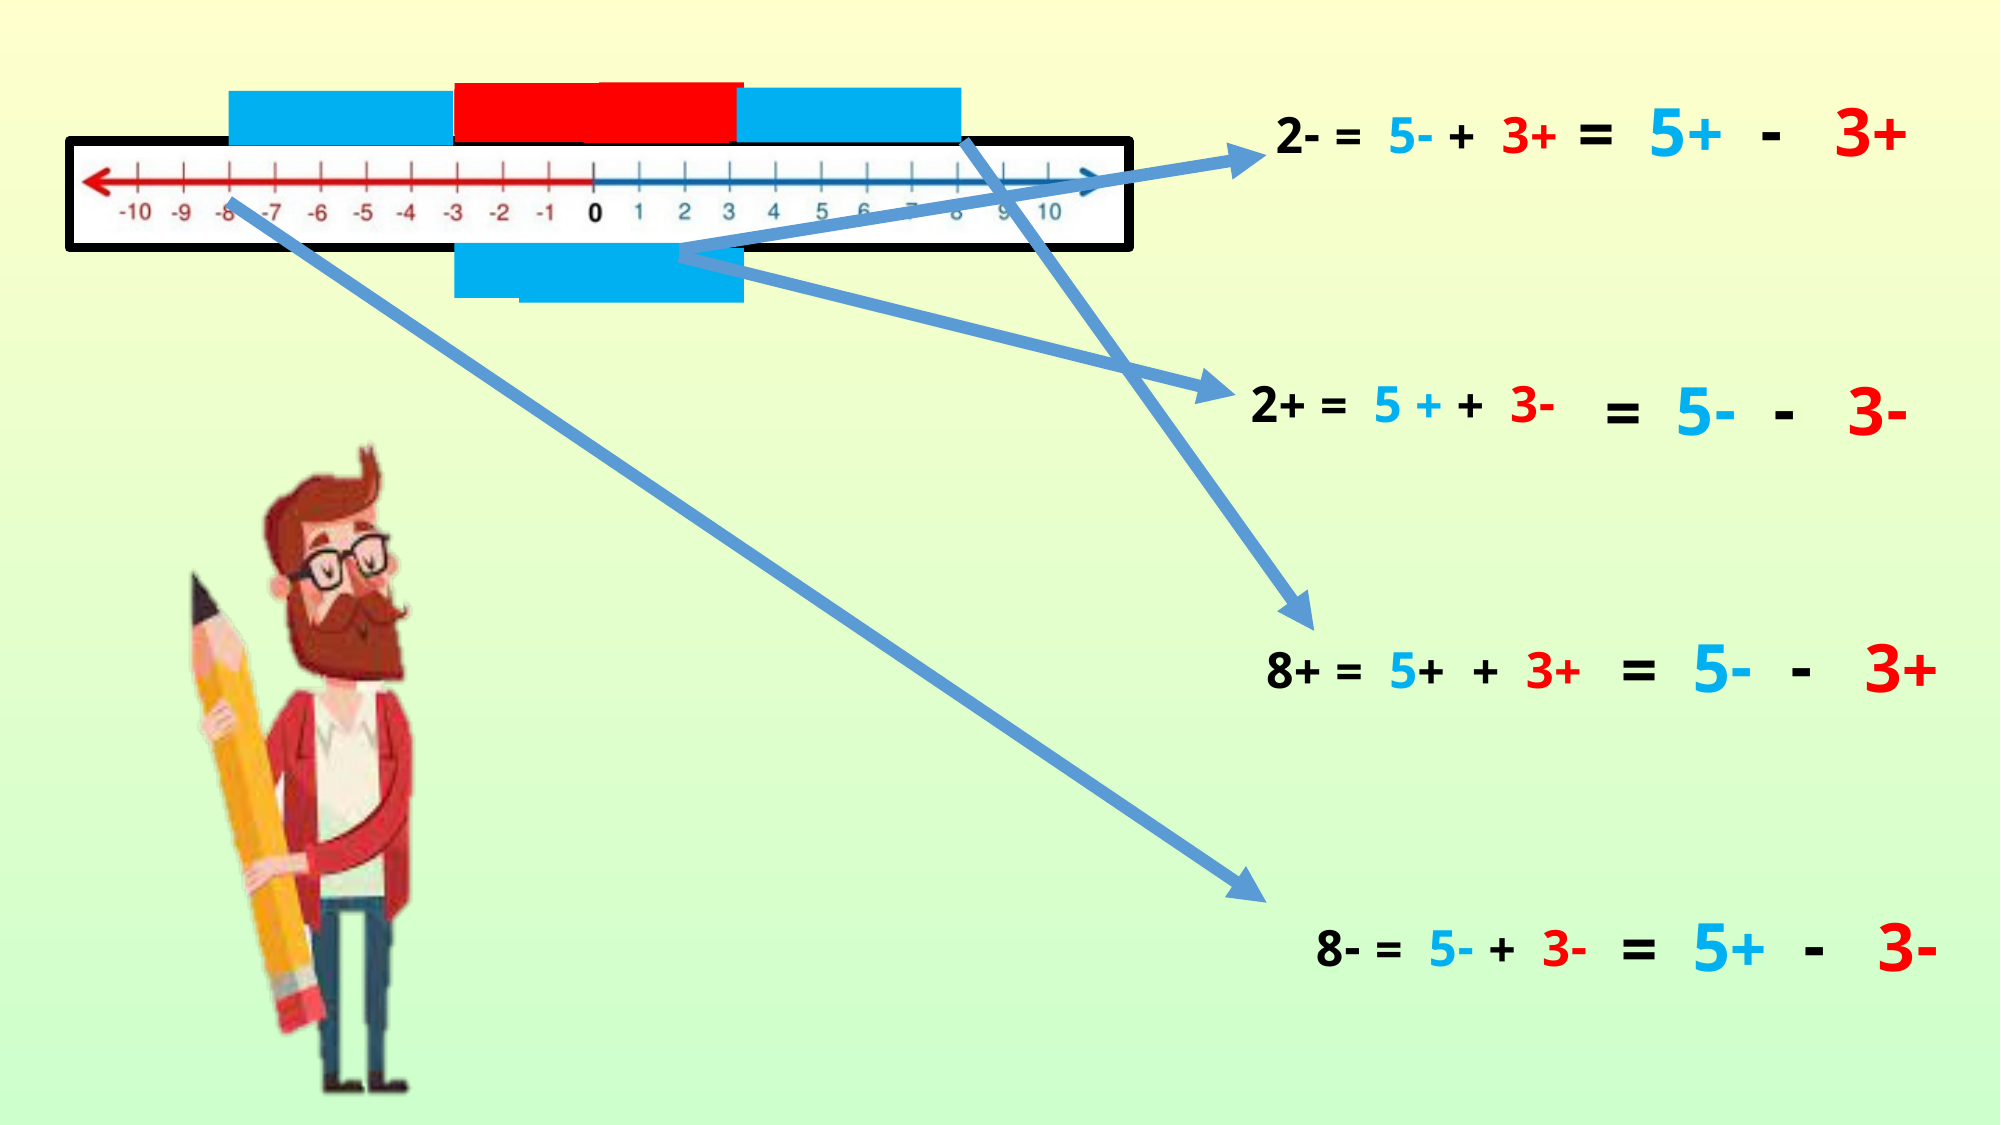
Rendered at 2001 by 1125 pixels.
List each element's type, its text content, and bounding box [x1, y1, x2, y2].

text_box [454, 82, 600, 143]
text_box -3 - -5 = [1518, 361, 1925, 457]
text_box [963, 140, 1315, 631]
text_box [519, 154, 963, 201]
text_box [228, 201, 1267, 903]
text_box +3 + -5 = -2 [1208, 96, 1573, 172]
text_box +3 - +5 = [1518, 82, 1925, 258]
text_box -3 + + 5 = +2 [1315, 365, 1572, 441]
text_box +3 + +5 = +8 [1267, 630, 1597, 706]
picture [73, 145, 963, 243]
picture [9, 423, 636, 1125]
text_box [583, 83, 730, 144]
text_box [736, 87, 962, 143]
text_box -3 + -5 = -8 [1248, 909, 1603, 984]
text_box -3 - +5 = [1548, 897, 1955, 993]
text_box +3 - -5 = [1548, 618, 1955, 713]
text_box [598, 81, 745, 142]
text_box [228, 90, 454, 145]
